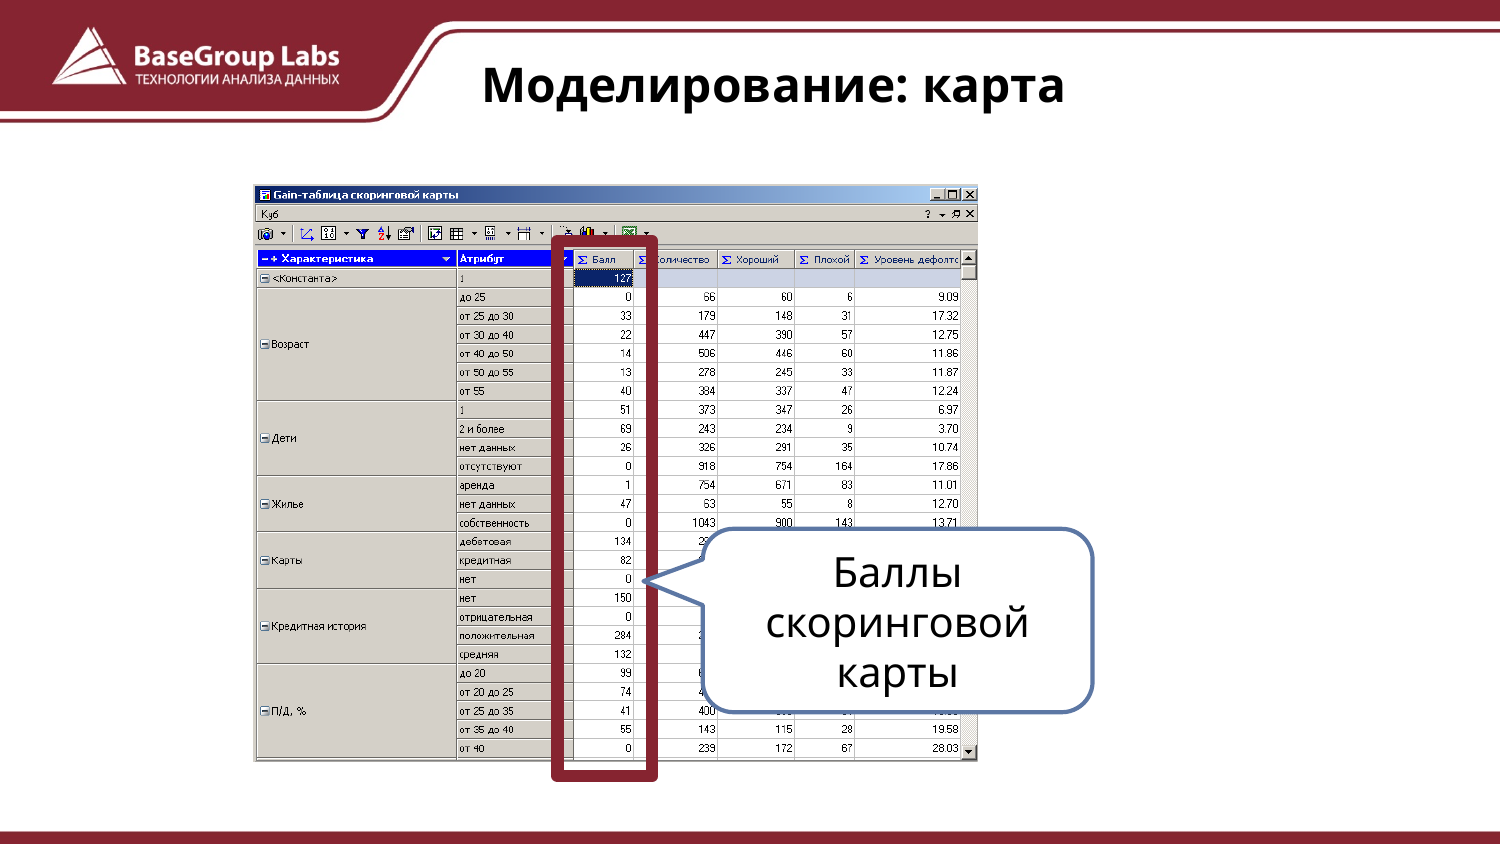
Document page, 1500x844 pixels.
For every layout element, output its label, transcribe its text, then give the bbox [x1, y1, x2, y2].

text_box Баллы скоринговой карты [983, 526, 1095, 715]
picture [0, 0, 1500, 844]
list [253, 182, 978, 763]
text_box [556, 771, 654, 778]
title Моделирование: карта [466, 43, 1500, 124]
